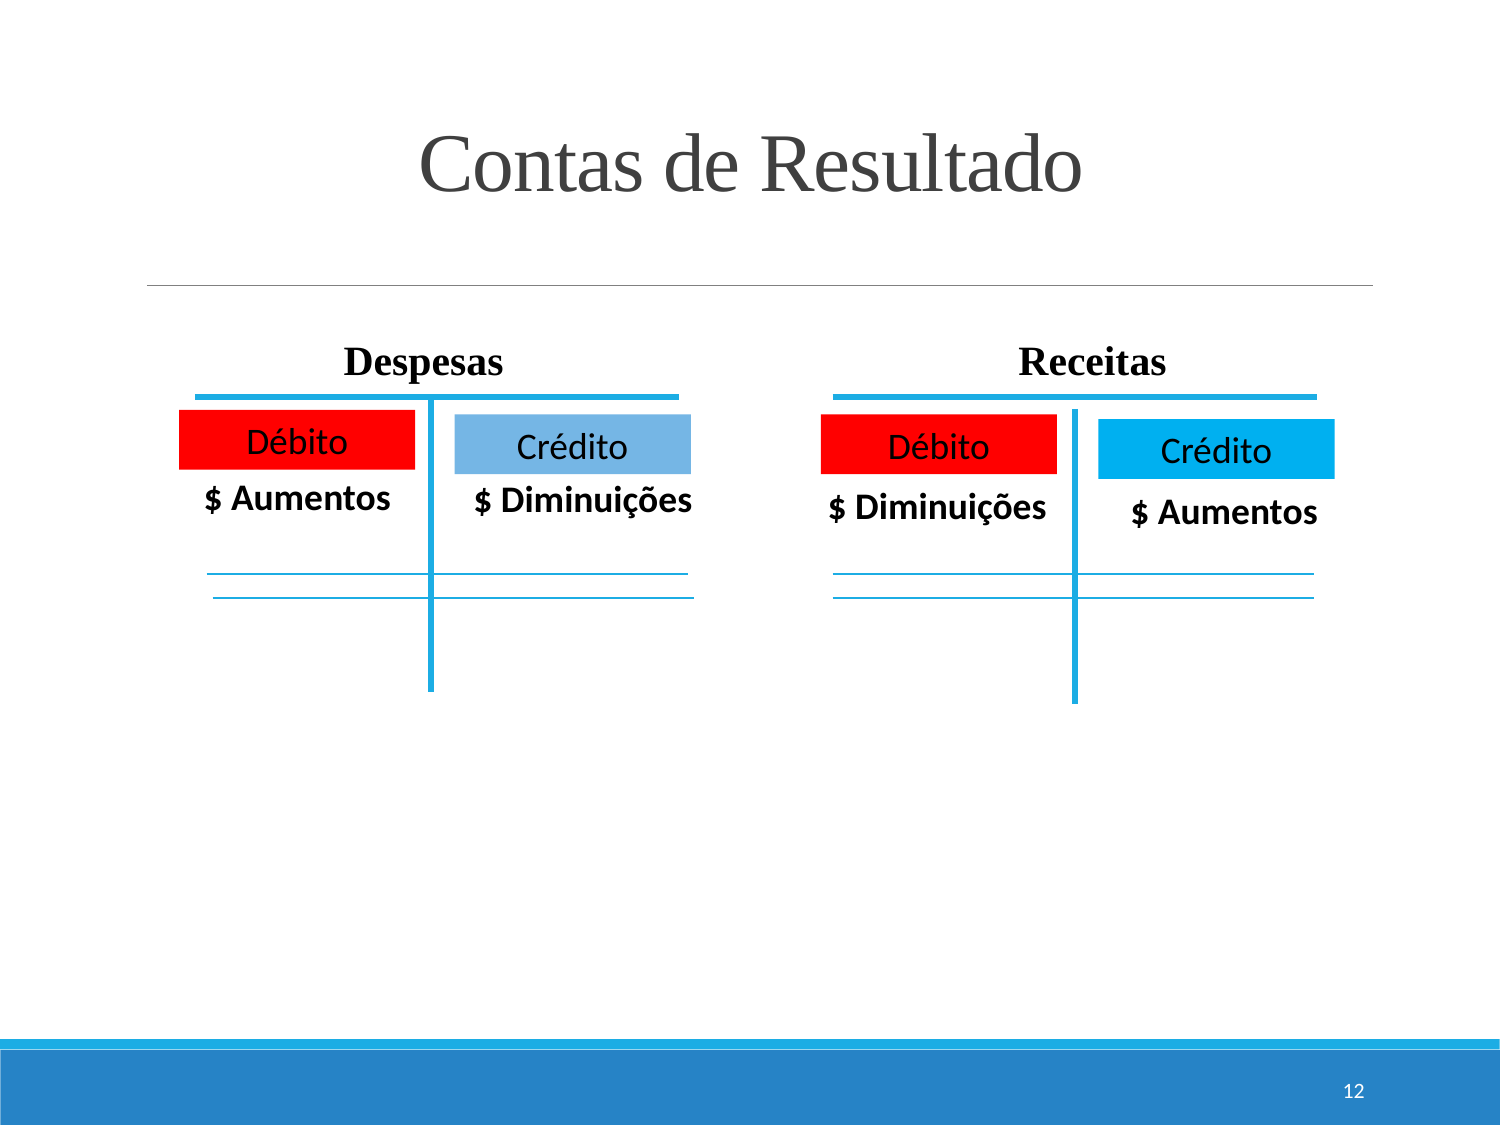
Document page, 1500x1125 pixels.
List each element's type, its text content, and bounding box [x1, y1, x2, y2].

slide_number 12 [1218, 1059, 1380, 1120]
text_box $ Diminuições [805, 474, 1069, 535]
text_box Crédito [1098, 419, 1335, 479]
text_box $ Aumentos [1092, 479, 1356, 540]
title Contas de Resultado [133, 90, 1371, 216]
text_box Débito [820, 414, 1057, 474]
text_box Crédito [454, 414, 691, 467]
text_box Débito [179, 409, 416, 465]
text_box $ Diminuições [451, 467, 715, 528]
text_box $ Aumentos [179, 465, 416, 525]
text_box Receitas [773, 326, 1412, 392]
text_box Despesas [182, 326, 665, 392]
